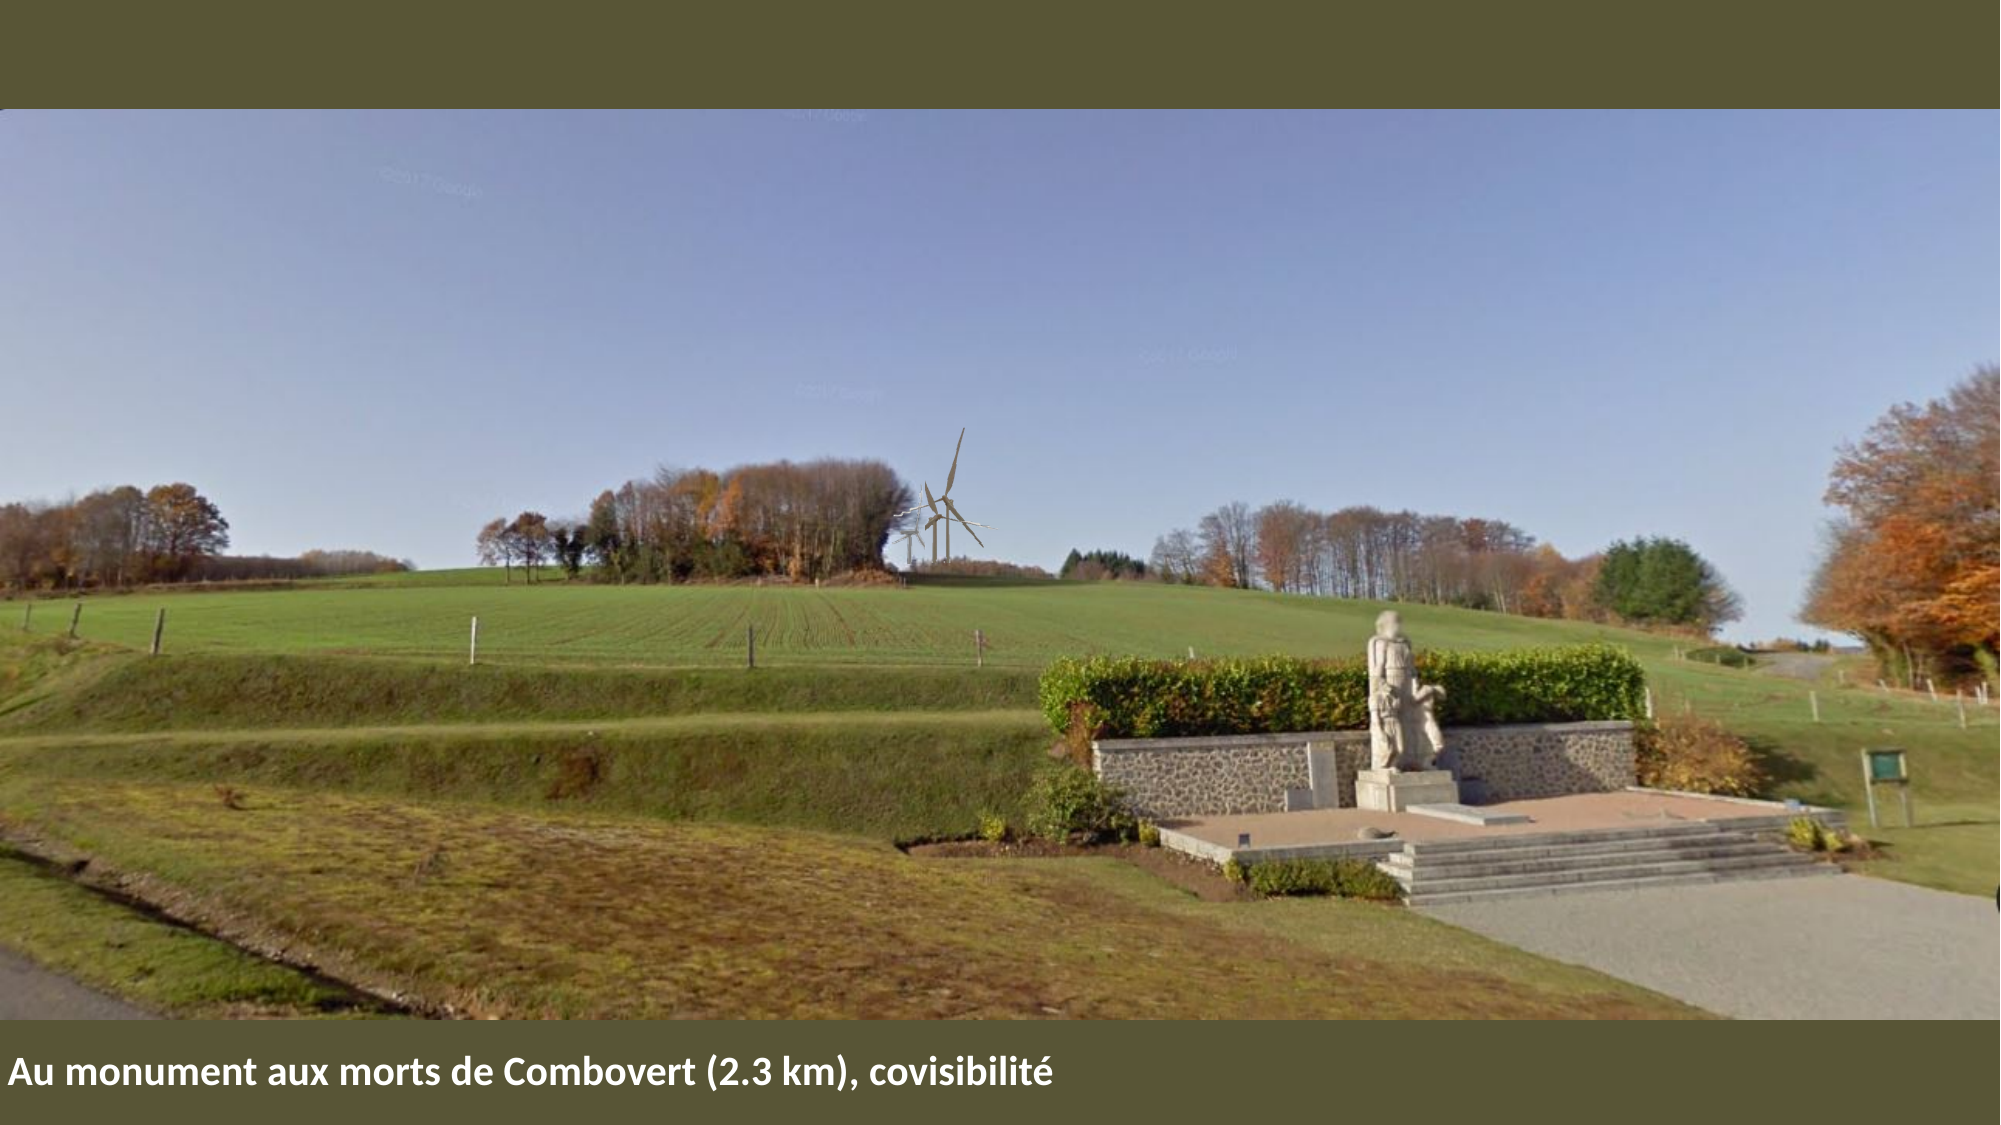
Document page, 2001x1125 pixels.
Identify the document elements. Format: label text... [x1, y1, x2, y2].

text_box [890, 427, 1001, 564]
picture [0, 108, 2000, 1020]
text_box Au monument aux morts de Combovert (2.3 km), covisibilité [0, 1035, 1230, 1101]
